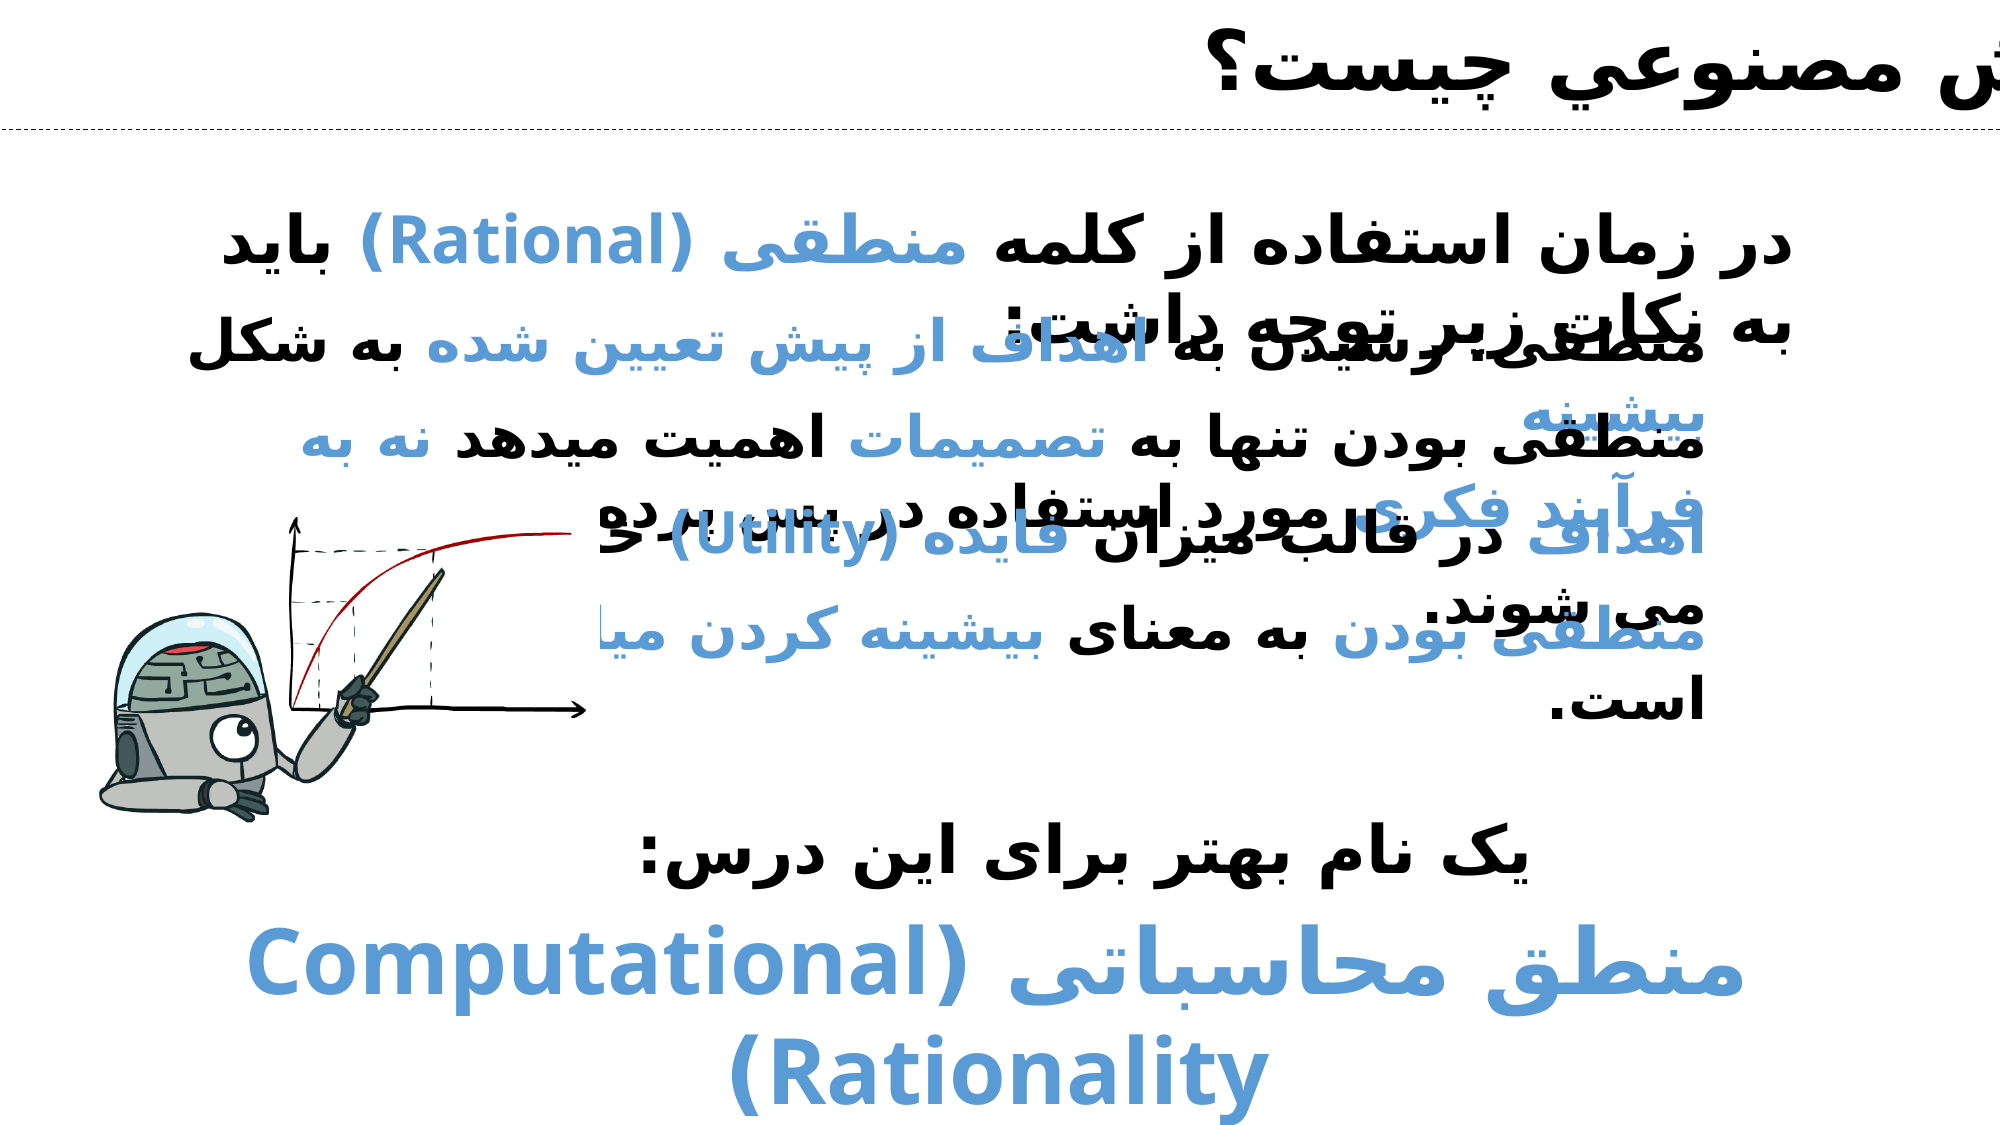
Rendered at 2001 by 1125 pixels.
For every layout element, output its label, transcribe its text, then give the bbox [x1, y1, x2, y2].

text_box منطقی بودن به معنای بیشینه کردن میانگین فایده است. [600, 583, 1723, 739]
text_box در زمان استفاده از کلمه منطقی (Rational) باید به نکات زیر توجه داشت: [187, 189, 1811, 365]
text_box منطقی بودن تنها به تصمیمات اهمیت میدهد نه به فرآیند فکری مورد استفاده در پس پرده [99, 391, 1723, 487]
text_box یک نام بهتر برای این درس: [584, 799, 1586, 895]
text_box هوش مصنوعي چيست؟ [1187, 0, 2000, 115]
picture [81, 487, 600, 827]
text_box منطق محاسباتی (Computational Rationality) [81, 895, 1914, 1125]
text_box اهداف در قالب میزان فایده (Utility) خروجی ها بیان می شوند. [600, 487, 1723, 583]
text_box منطقی: رسیدن به اهداف از پیش تعیین شده به شکل بیشینه [99, 295, 1723, 391]
